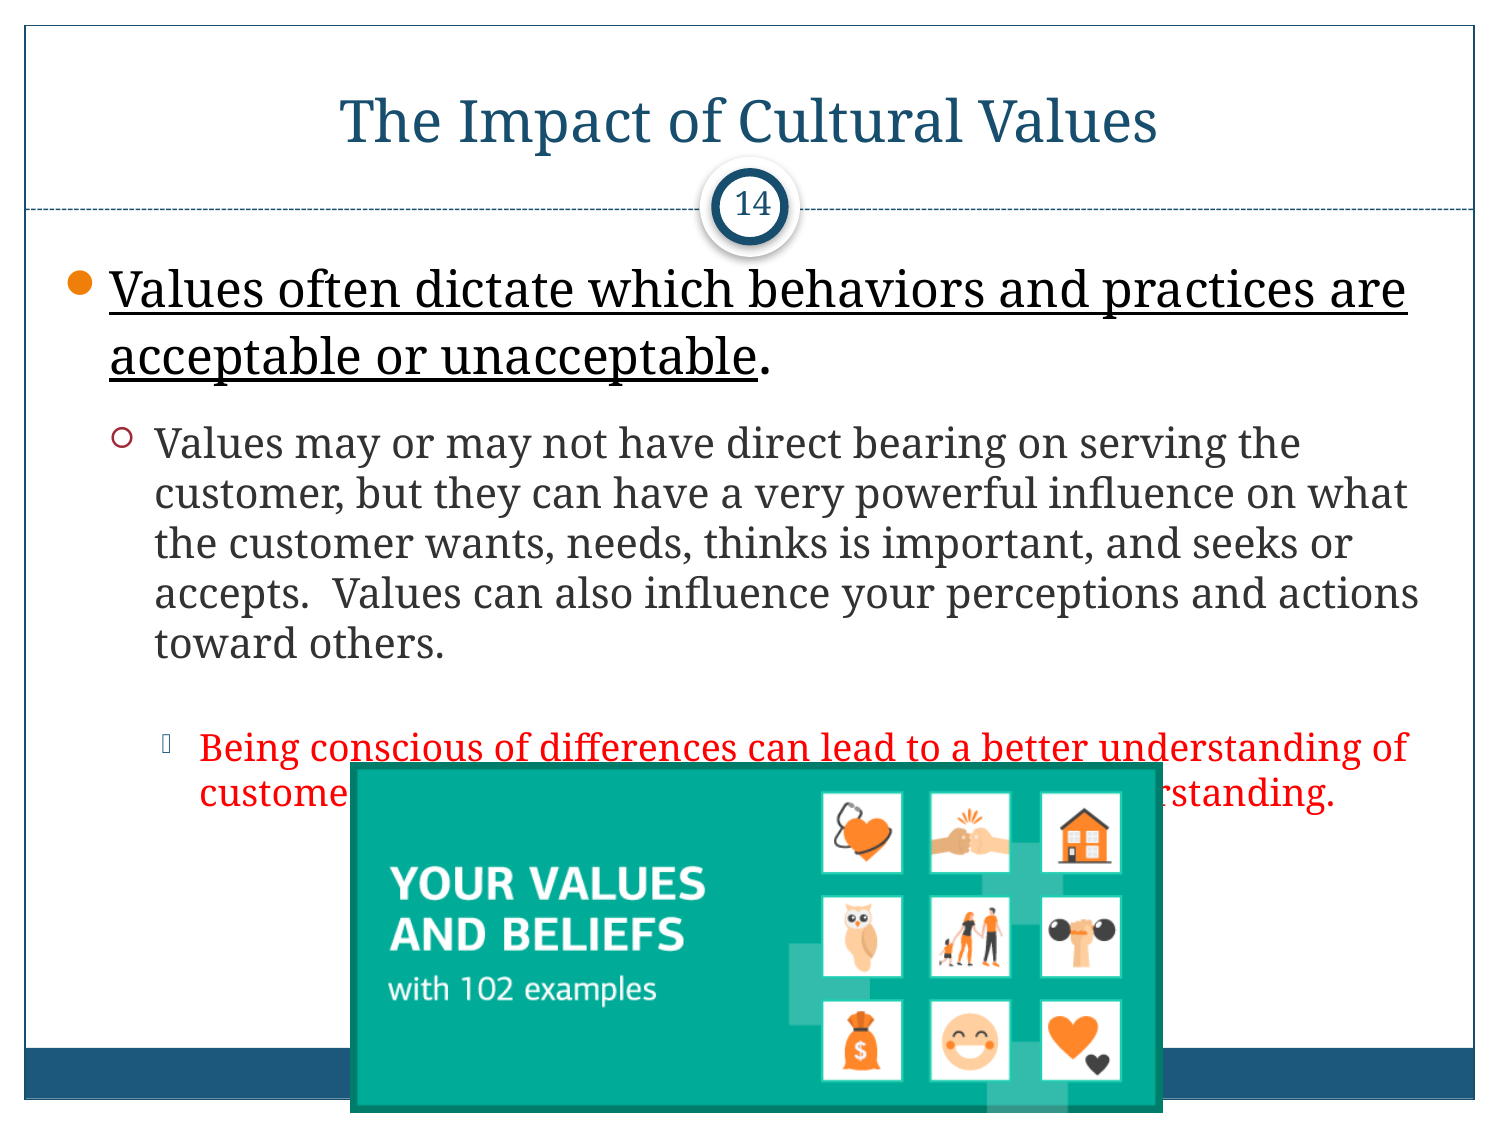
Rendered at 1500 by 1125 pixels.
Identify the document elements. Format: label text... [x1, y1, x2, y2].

title The Impact of Cultural Values [49, 37, 1450, 162]
picture [349, 762, 1163, 1113]
list Values often dictate which behaviors and practices are acceptable or unacceptable. Values may or may not have direct bearing on serving the customer, but they can have a very powerful influence on what the customer wants, needs, thinks is important, and seeks or accepts. Values can also influence your perceptions and actions toward others. Being conscious of differences can lead to a better understanding of customers and potentially reduce conflict or misunderstanding. [49, 250, 1445, 1001]
slide_number 14 [715, 168, 791, 241]
